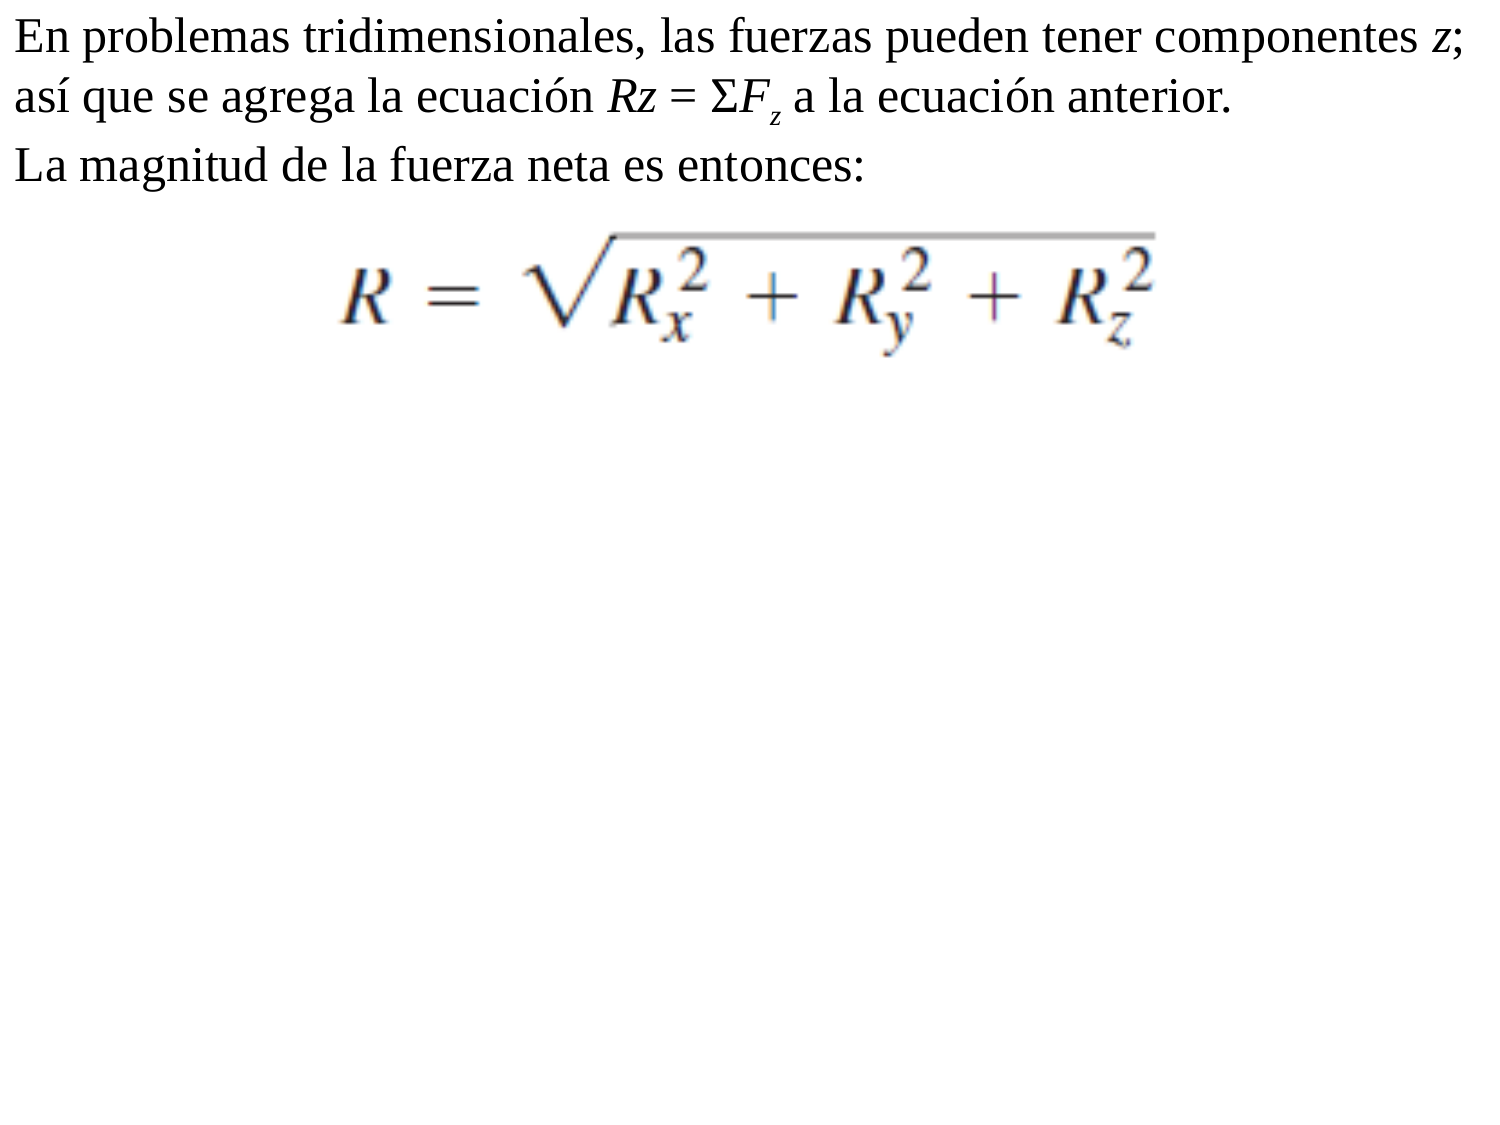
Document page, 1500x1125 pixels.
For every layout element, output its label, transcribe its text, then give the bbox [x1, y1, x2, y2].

text_box En problemas tridimensionales, las fuerzas pueden tener componentes z; así que se agrega la ecuación Rz = ΣFz a la ecuación anterior. La magnitud de la fuerza neta es entonces: [0, 0, 1500, 199]
picture [285, 207, 1215, 373]
